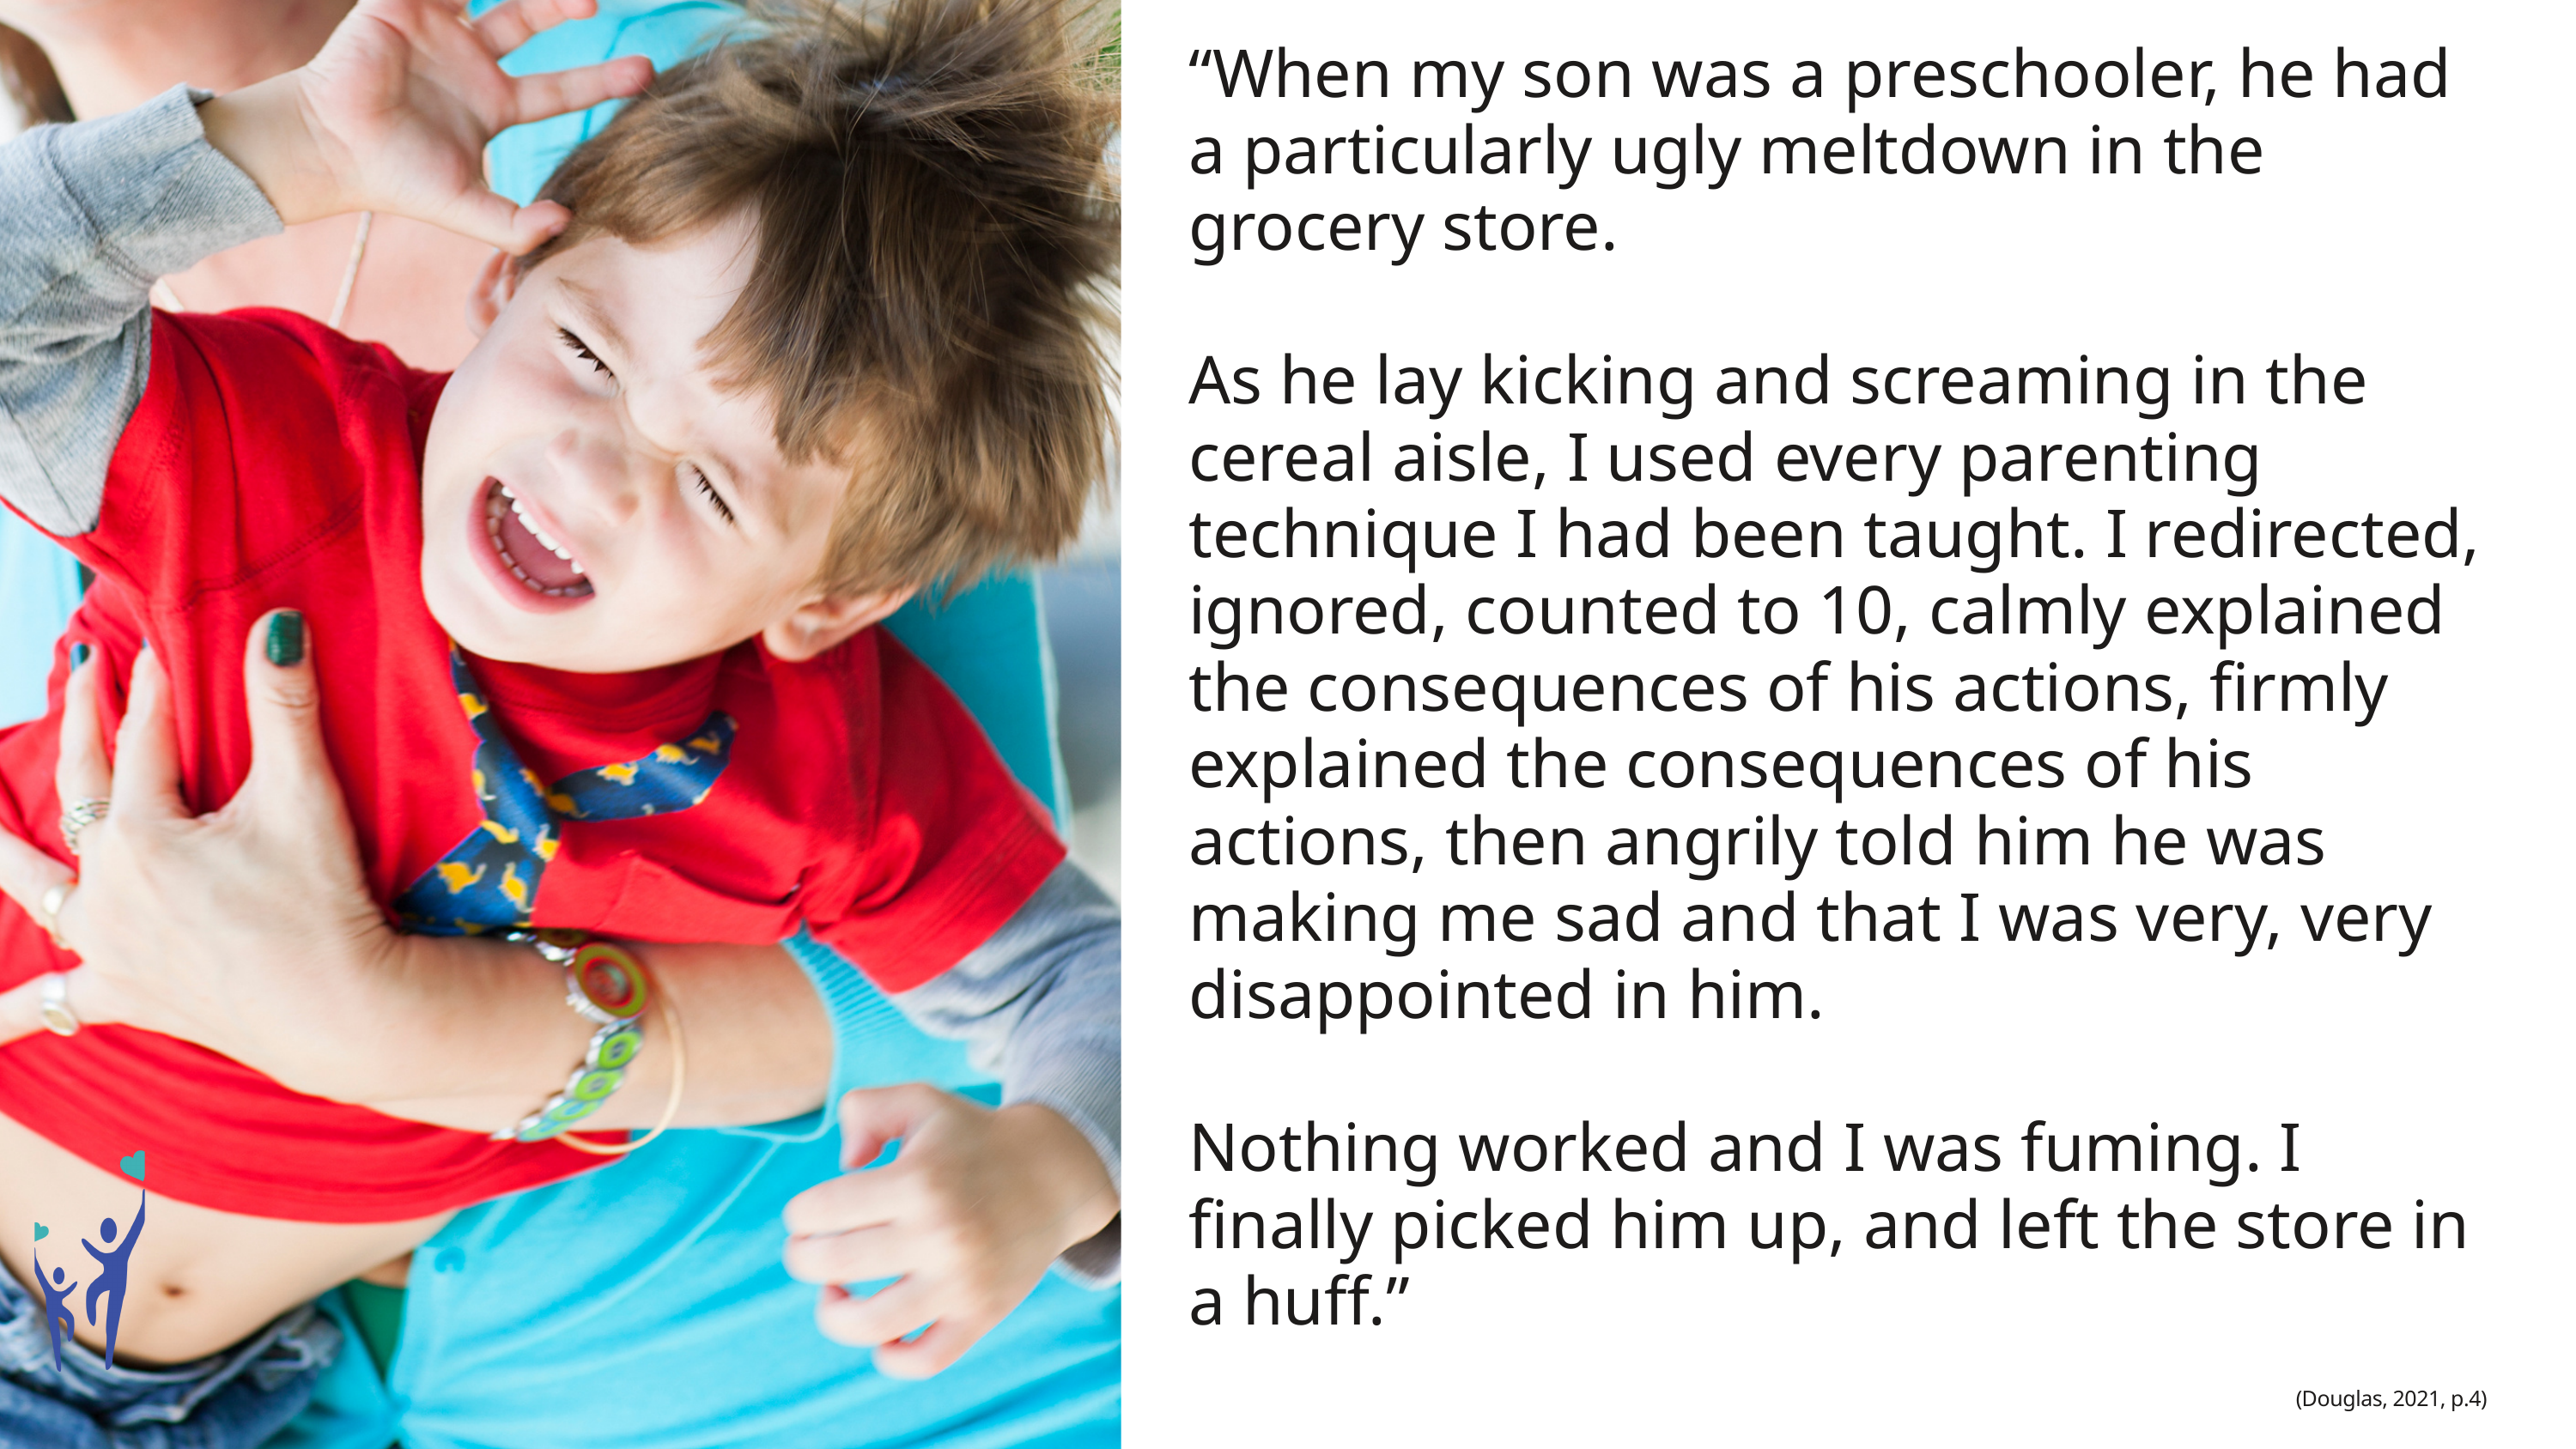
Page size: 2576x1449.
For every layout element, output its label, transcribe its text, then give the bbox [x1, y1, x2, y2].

text_box (Douglas, 2021, p.4) [2295, 1387, 2488, 1411]
text_box “When my son was a preschooler, he had a particularly ugly meltdown in the grocery store. As he lay kicking and screaming in the cereal aisle, I used every parenting technique I had been taught. I redirected, ignored, counted to 10, calmly explained the consequences of his actions, firmly explained the consequences of his actions, then angrily told him he was making me sad and that I was very, very disappointed in him. Nothing worked and I was fuming. I finally picked him up, and left the store in a huff.” [1188, 33, 2488, 1339]
text_box [0, 0, 1121, 1449]
text_box [34, 1143, 145, 1379]
